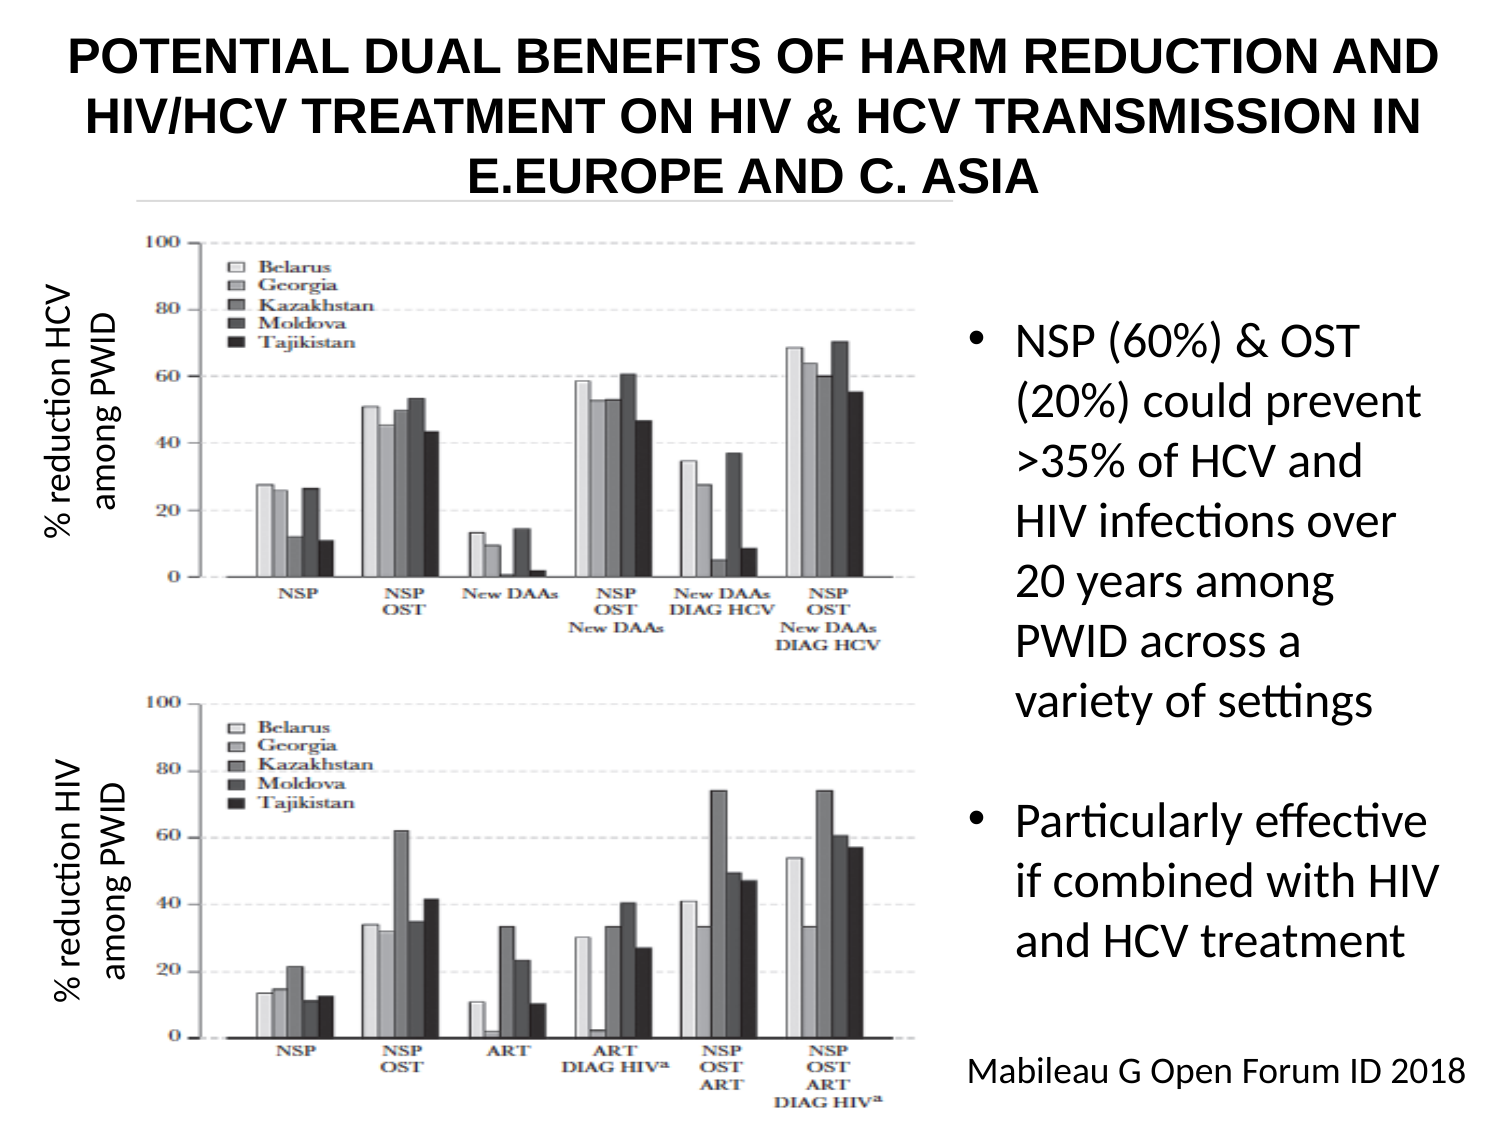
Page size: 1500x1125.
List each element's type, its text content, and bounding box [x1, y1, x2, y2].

picture [136, 199, 954, 1124]
text_box Mabileau G Open Forum ID 2018 [958, 1038, 1491, 1099]
text_box % reduction HCV among PWID [25, 252, 130, 572]
title POTENTIAL DUAL BENEFITS OF HARM REDUCTION AND HIV/HCV TREATMENT ON HIV & HCV TRANSMISSION IN E.EUROPE AND C. ASIA [25, 19, 1482, 208]
text_box NSP (60%) & OST (20%) could prevent >35% of HCV and HIV infections over 20 years among PWID across a variety of settings Particularly effective if combined with HIV and HCV treatment [958, 299, 1457, 975]
text_box % reduction HIV among PWID [34, 724, 131, 1039]
